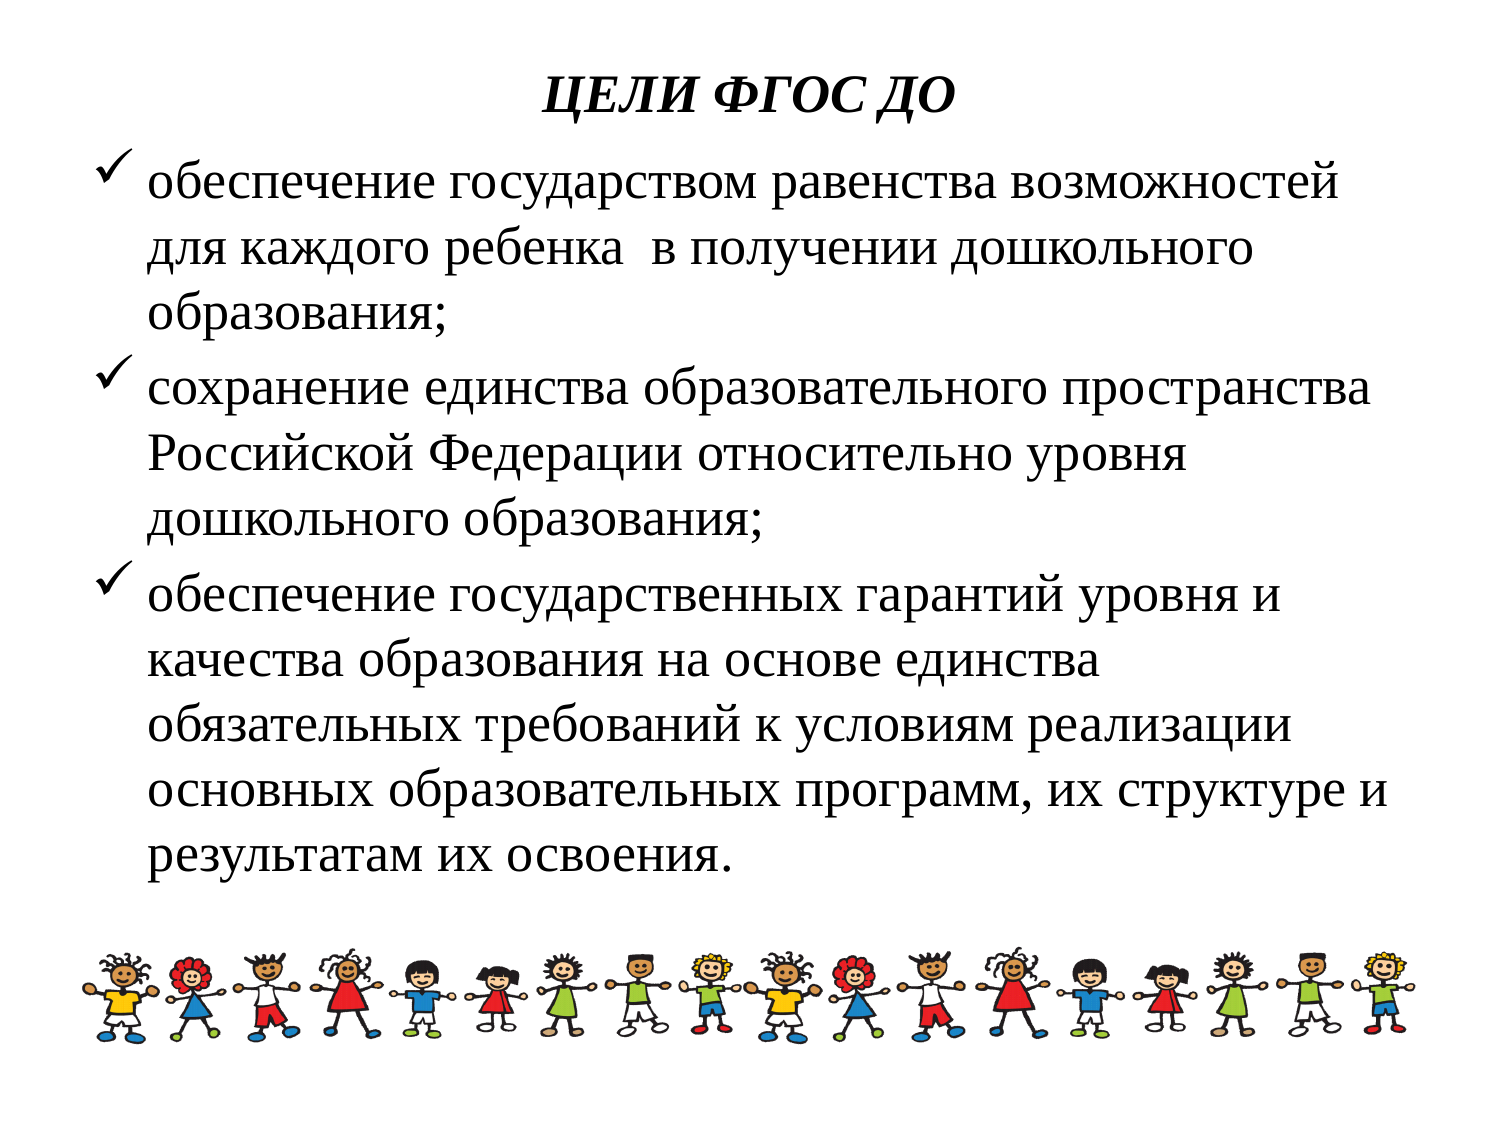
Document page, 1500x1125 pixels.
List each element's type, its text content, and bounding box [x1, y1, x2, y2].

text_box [76, 943, 1424, 1047]
list обеспечение государством равенства возможностей для каждого ребенка в получении дошкольного образования; сохранение единства образовательного пространства Российской Федерации относительно уровня дошкольного образования; обеспечение государственных гарантий уровня и качества образования на основе единства обязательных требований к условиям реализации основных образовательных программ, их структуре и результатам их освоения. [76, 137, 1427, 905]
title ЦЕЛИ ФГОС ДО [75, 45, 1425, 138]
